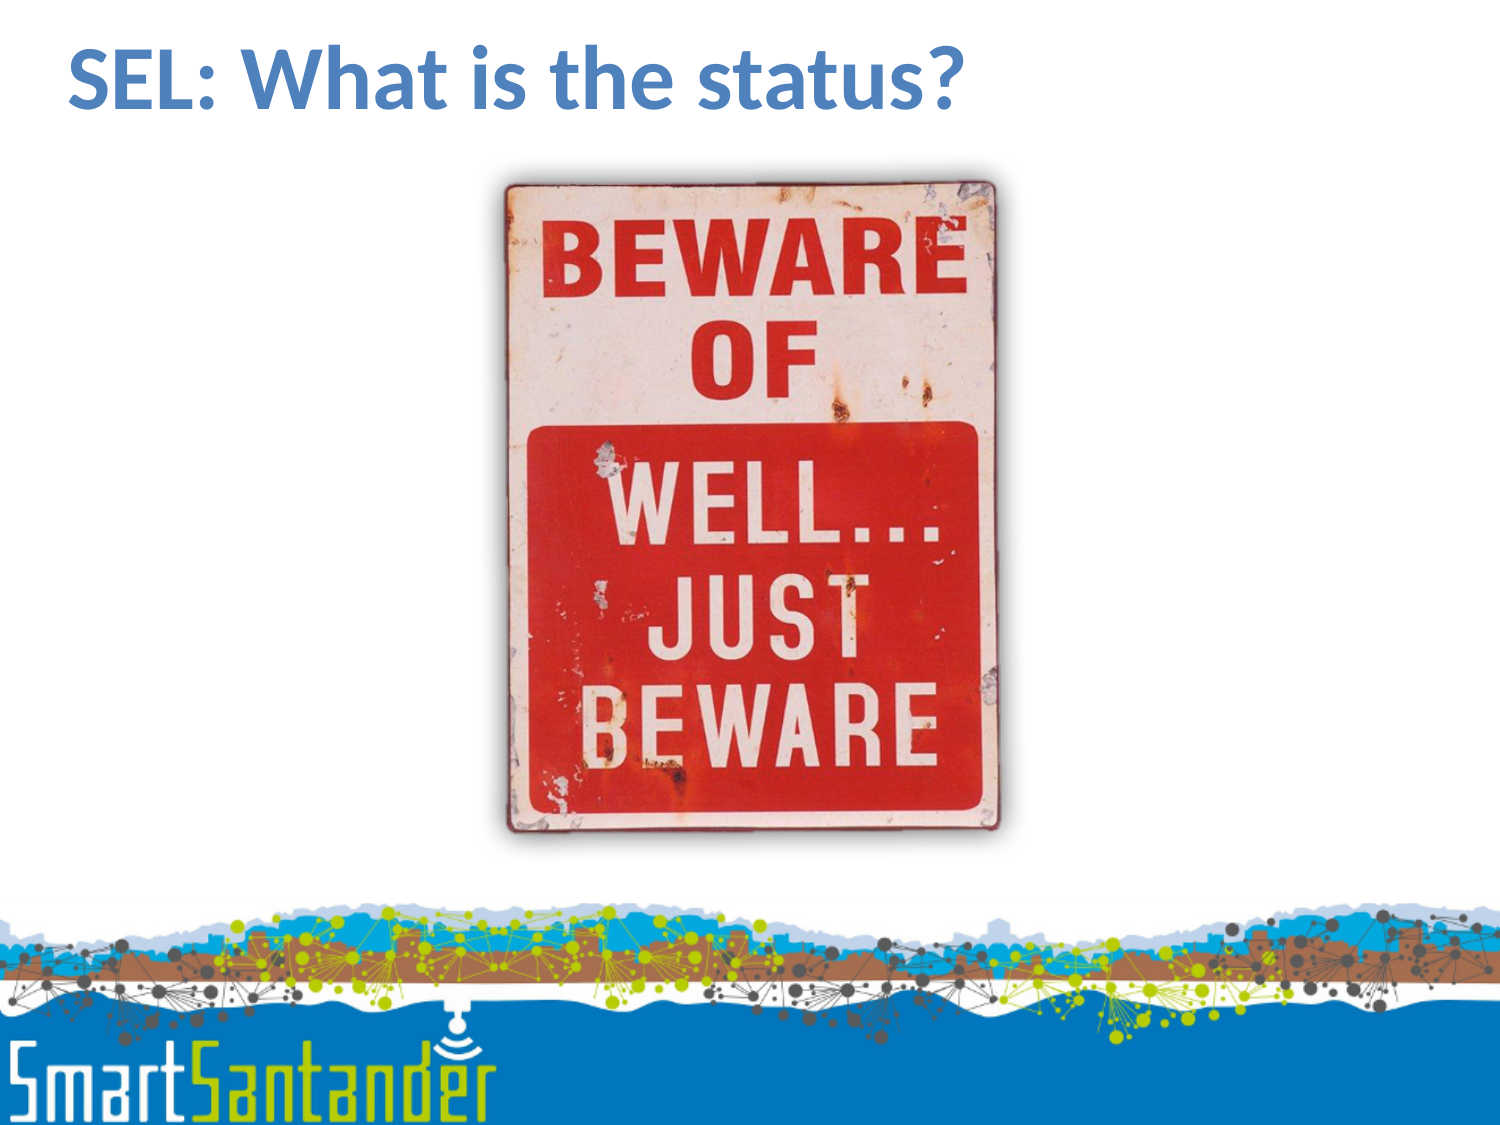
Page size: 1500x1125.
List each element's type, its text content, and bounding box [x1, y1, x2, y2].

picture [1490, 931, 1500, 938]
text_box SEL: What is the status? [53, 5, 1459, 141]
picture [0, 903, 1500, 1125]
picture [416, 160, 1096, 840]
